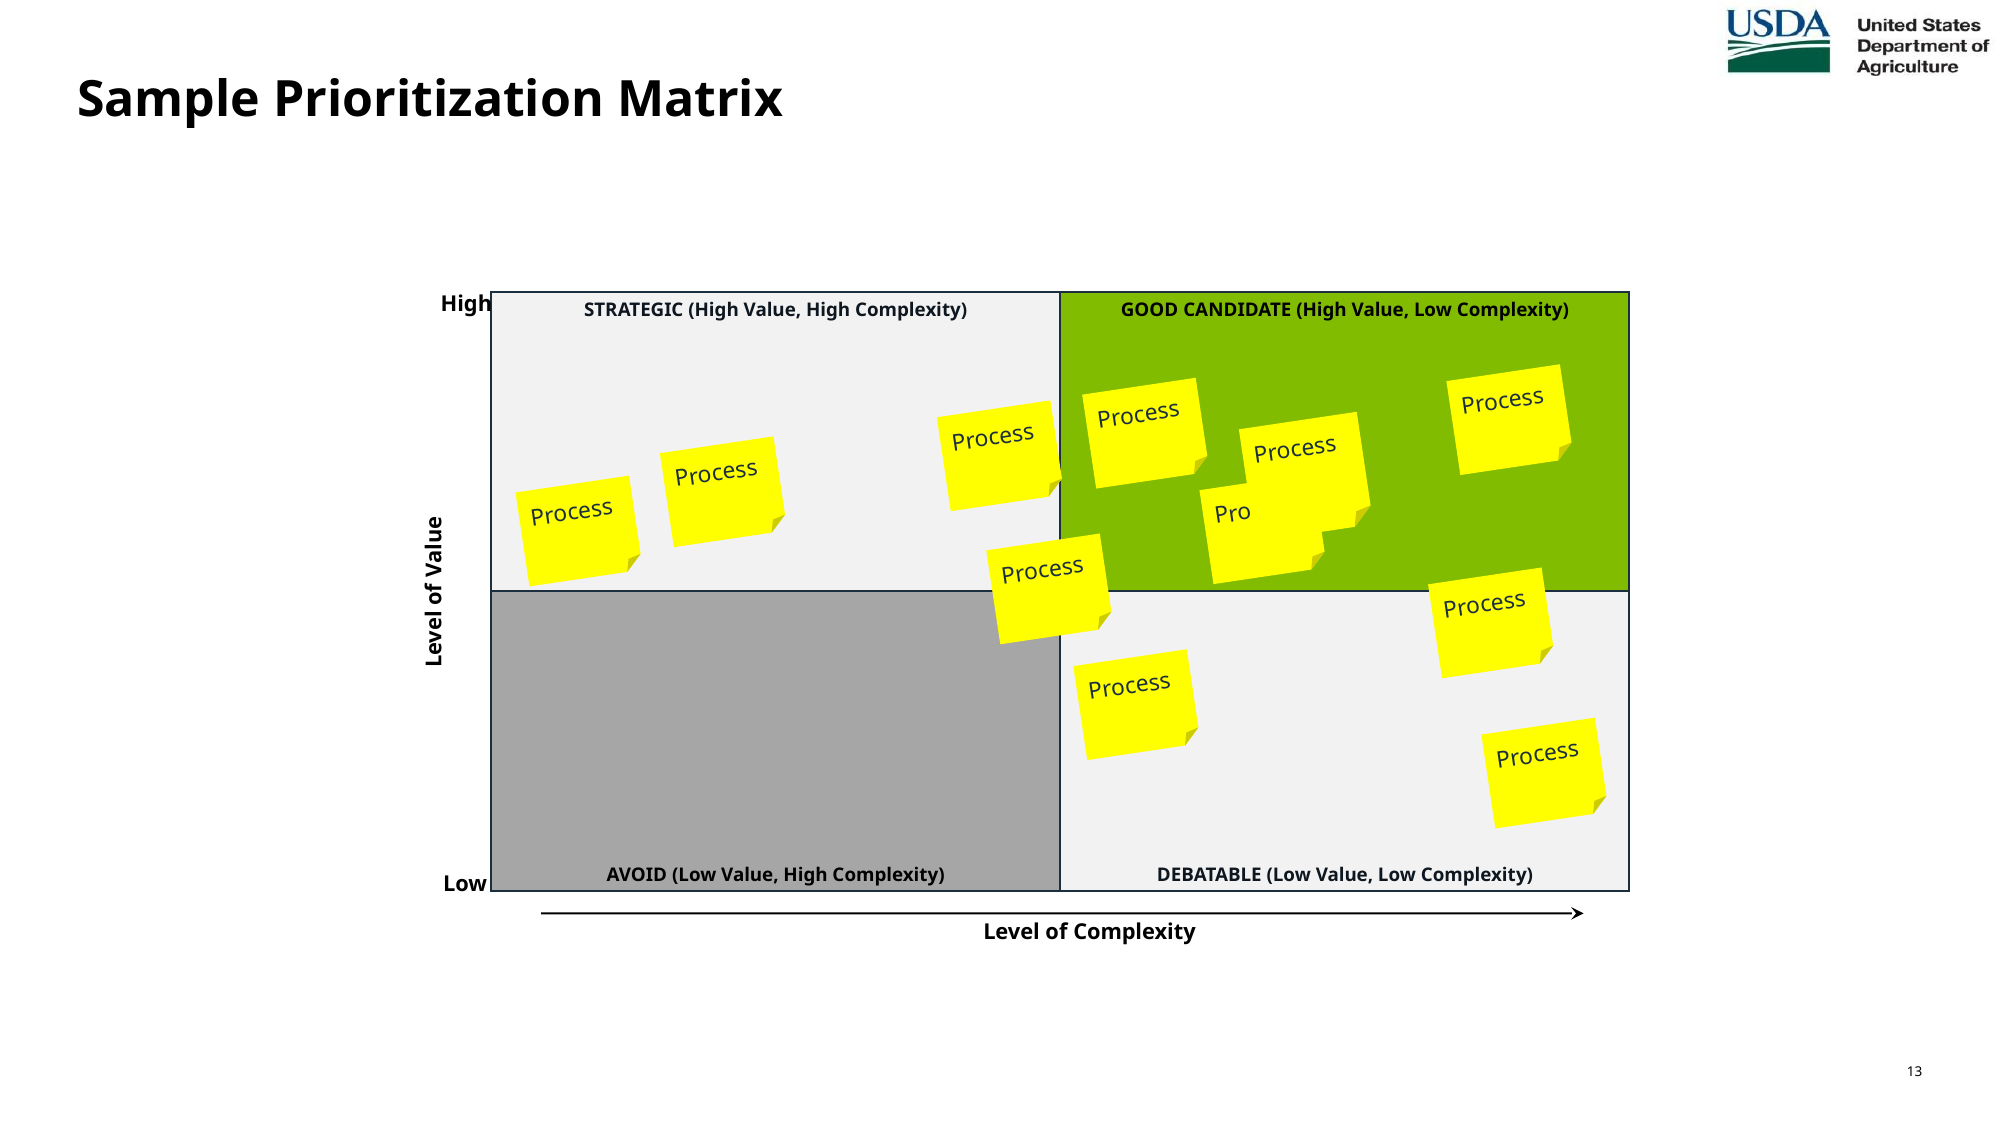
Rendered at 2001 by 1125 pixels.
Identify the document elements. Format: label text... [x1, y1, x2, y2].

picture [1717, 0, 2000, 84]
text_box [419, 283, 1630, 945]
title Sample Prioritization Matrix [77, 66, 1923, 180]
